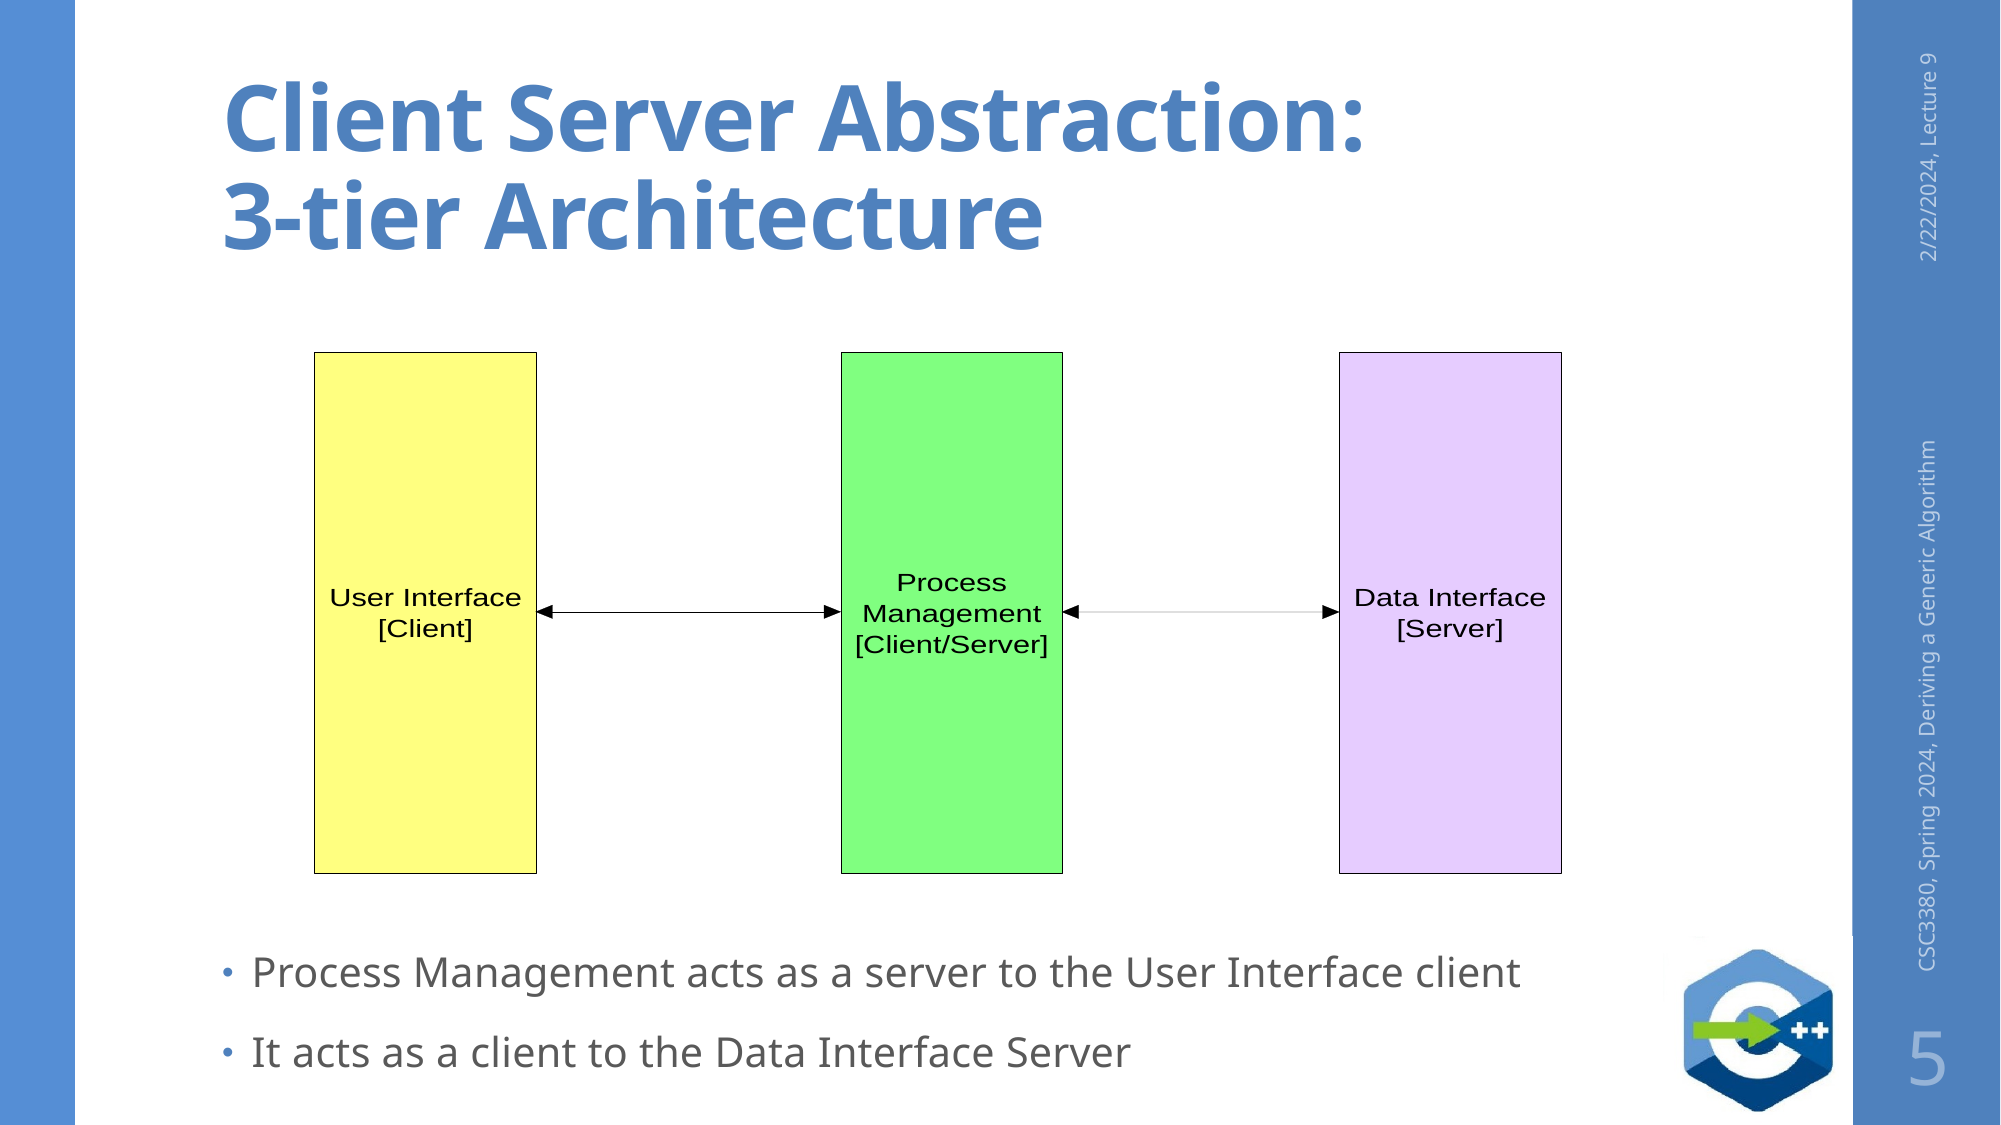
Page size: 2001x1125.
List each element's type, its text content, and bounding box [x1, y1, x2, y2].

footer CSC3380, Spring 2024, Deriving a Generic Algorithm [1897, 400, 1958, 988]
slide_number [1897, 37, 1958, 351]
picture [312, 349, 1563, 876]
title Client Server Abstraction: 3-tier Architecture [206, 48, 1797, 278]
list Process Management acts as a server to the User Interface client It acts as a client to the Data Interface Server [206, 299, 1617, 1088]
picture [1663, 936, 1853, 1125]
slide_number 5 [1852, 1012, 2000, 1110]
